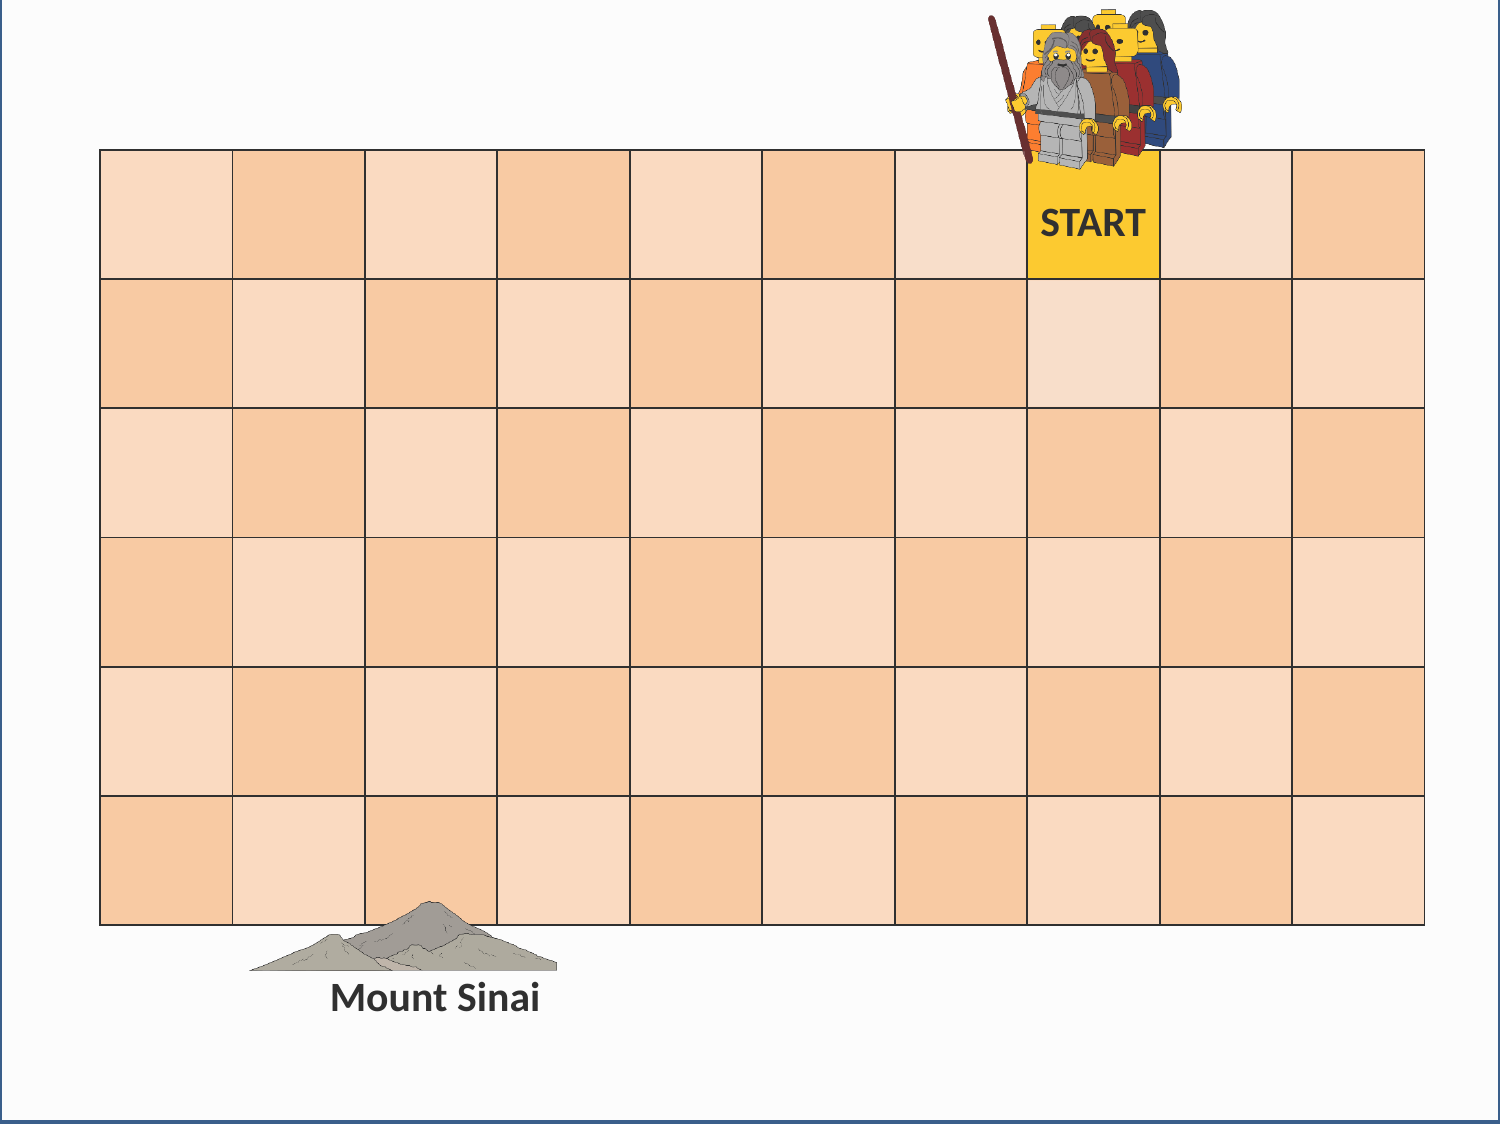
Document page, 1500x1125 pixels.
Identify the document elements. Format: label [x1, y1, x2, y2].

picture [988, 8, 1182, 170]
text_box [894, 149, 1028, 280]
text_box [1159, 149, 1293, 280]
text_box [0, 0, 1500, 1124]
text_box [1026, 278, 1160, 409]
picture [249, 900, 557, 972]
